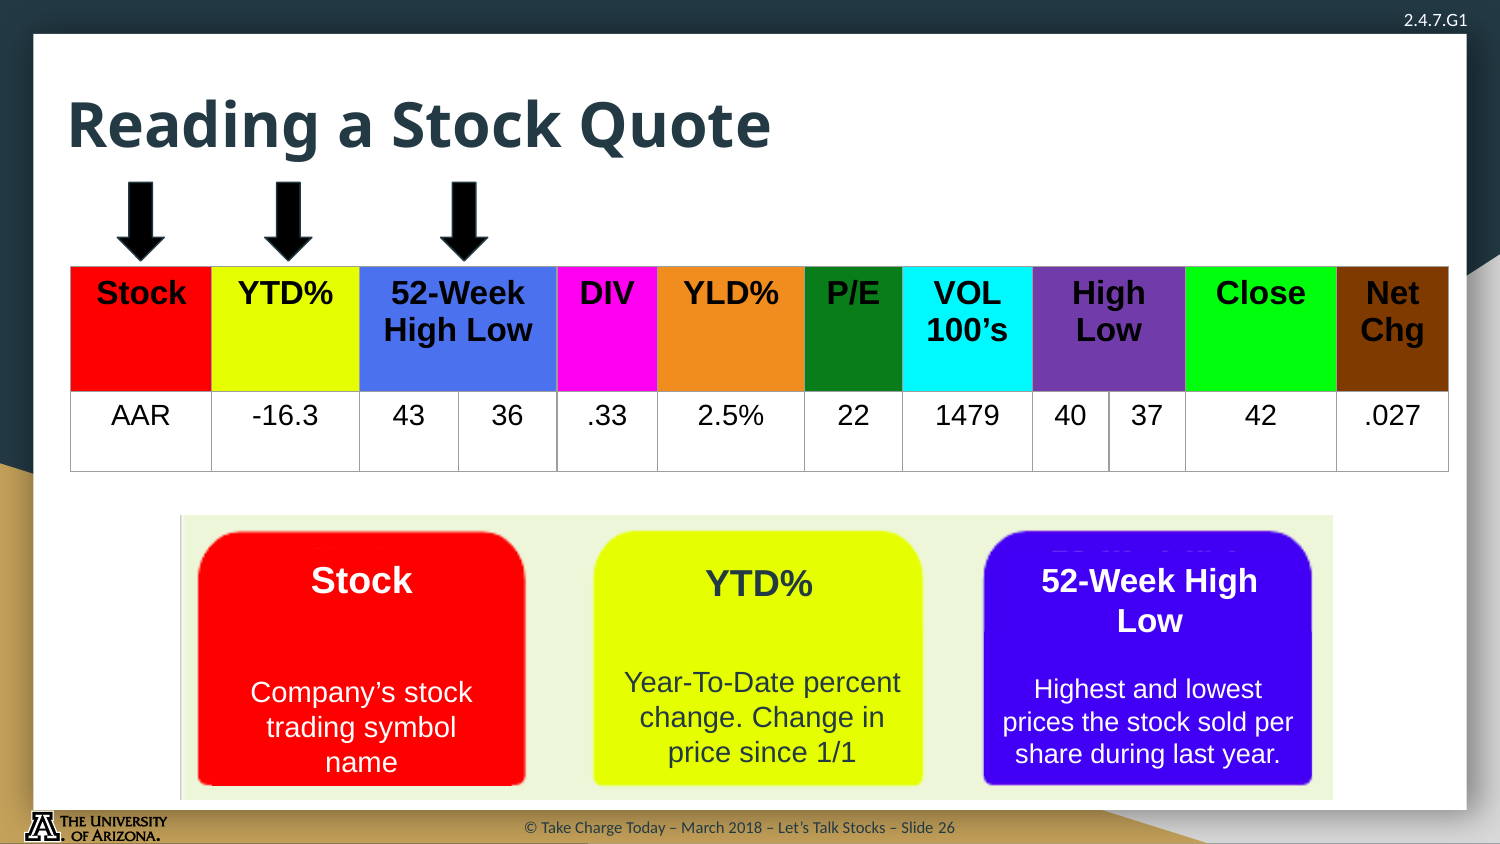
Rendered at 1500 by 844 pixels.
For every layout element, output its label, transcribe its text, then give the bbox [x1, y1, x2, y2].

table_cell 36 [459, 392, 556, 471]
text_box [180, 515, 1334, 801]
table_cell 37 [1110, 392, 1185, 471]
table_cell 40 [1033, 392, 1108, 471]
table_header YLD% [658, 267, 804, 391]
table_header YTD% [212, 267, 359, 391]
table_header 52-Week High Low [360, 267, 556, 391]
table_header P/E [805, 267, 902, 391]
table_header DIV [558, 267, 657, 391]
table_cell 2.5% [658, 392, 804, 471]
table_cell .027 [1337, 392, 1448, 471]
table_cell AAR [71, 392, 211, 471]
table_cell -16.3 [212, 392, 359, 471]
text_box [264, 182, 312, 261]
table_cell 42 [1186, 392, 1336, 471]
table_header Net Chg [1337, 267, 1448, 391]
text_box [440, 182, 488, 261]
table_cell 22 [805, 392, 902, 471]
title Reading a Stock Quote [51, 70, 1449, 164]
table_cell 1479 [903, 392, 1032, 471]
table_cell .33 [558, 392, 657, 471]
table_header High Low [1033, 267, 1185, 391]
table_header Stock [71, 267, 211, 391]
table_header Close [1186, 267, 1336, 391]
table_cell 43 [360, 392, 458, 471]
table_header VOL 100’s [903, 267, 1032, 391]
text_box [117, 182, 165, 261]
